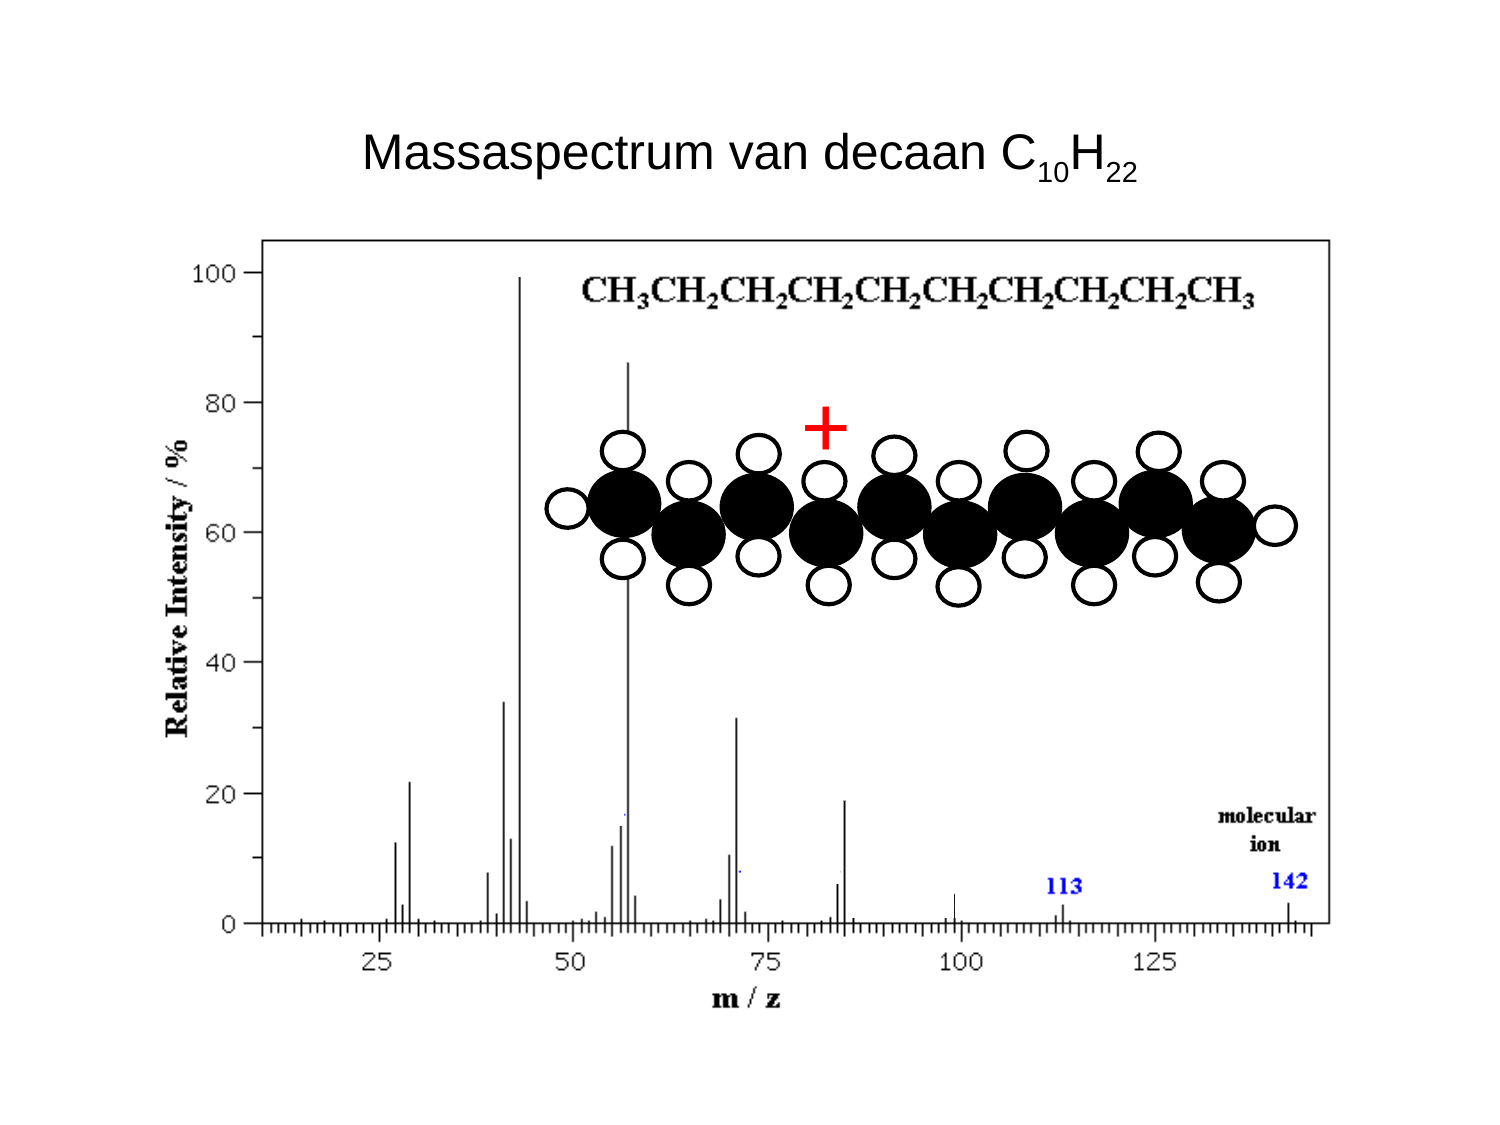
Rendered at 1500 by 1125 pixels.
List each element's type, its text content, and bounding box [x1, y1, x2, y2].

picture [149, 224, 1350, 1033]
text_box Massaspectrum van decaan C10H22 [324, 112, 1175, 196]
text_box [956, 850, 1061, 917]
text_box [546, 358, 1296, 606]
